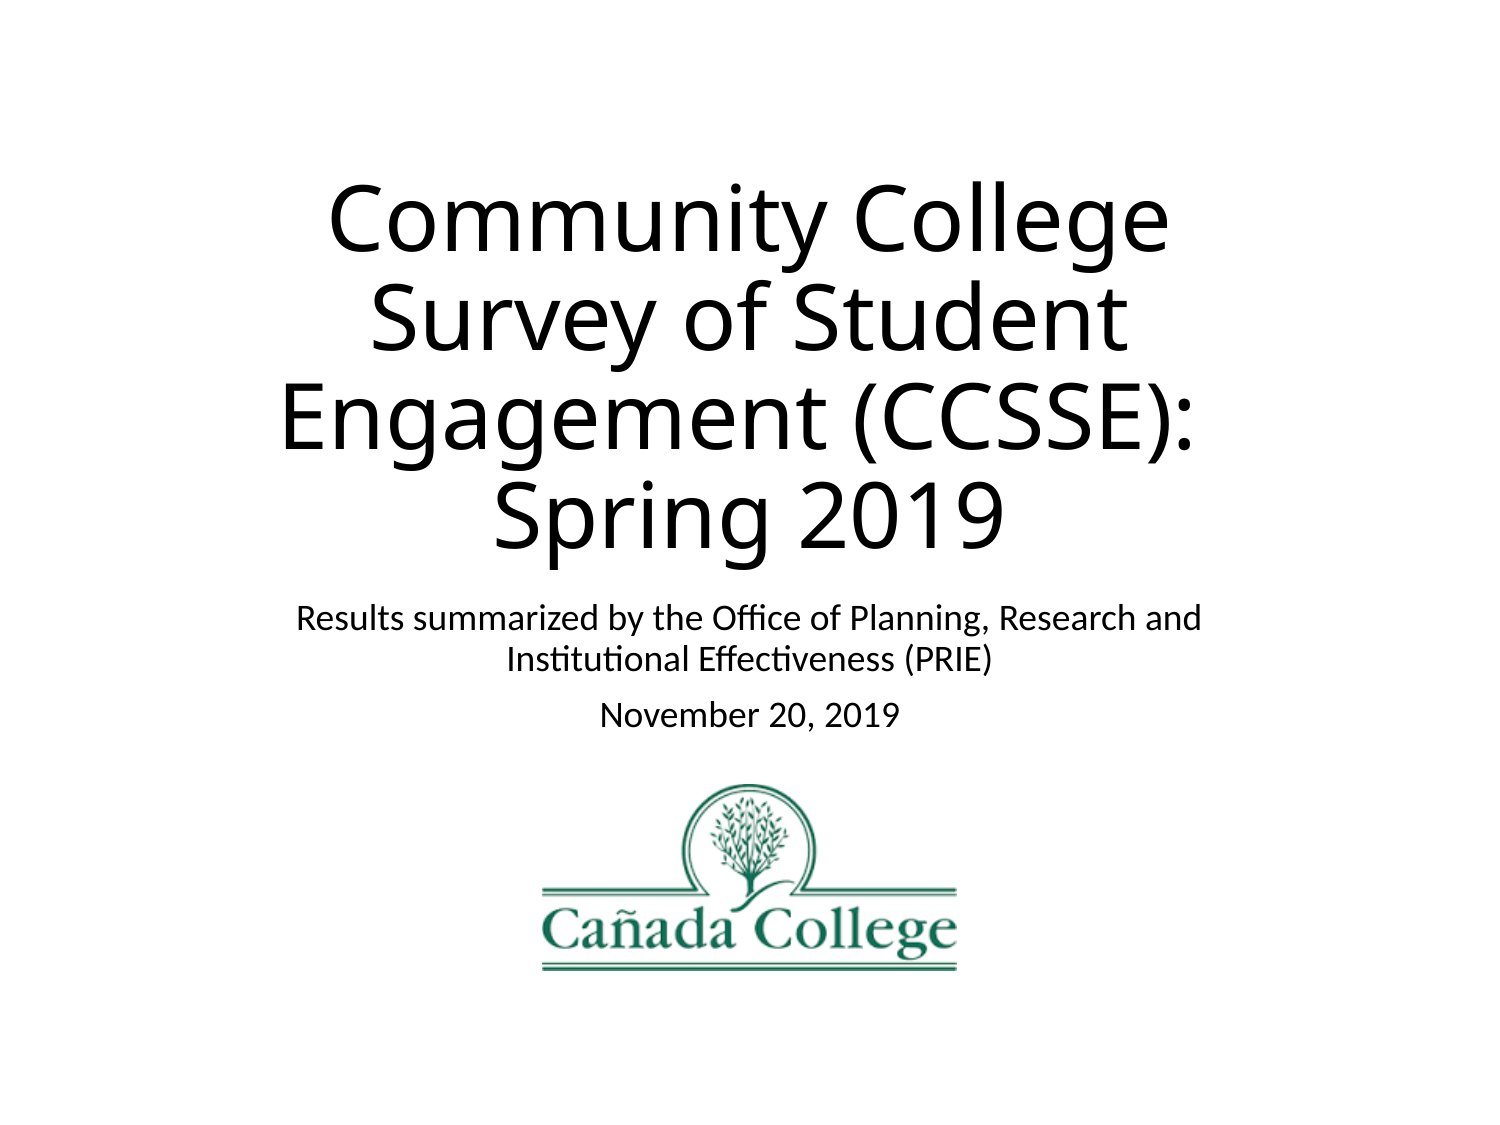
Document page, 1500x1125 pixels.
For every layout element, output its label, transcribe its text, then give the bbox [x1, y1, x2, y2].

picture [542, 784, 957, 971]
subtitle Results summarized by the Office of Planning, Research and Institutional Effectiveness (PRIE) November 20, 2019 [187, 590, 1313, 863]
title Community College Survey of Student Engagement (CCSSE): Spring 2019 [187, 184, 1313, 576]
